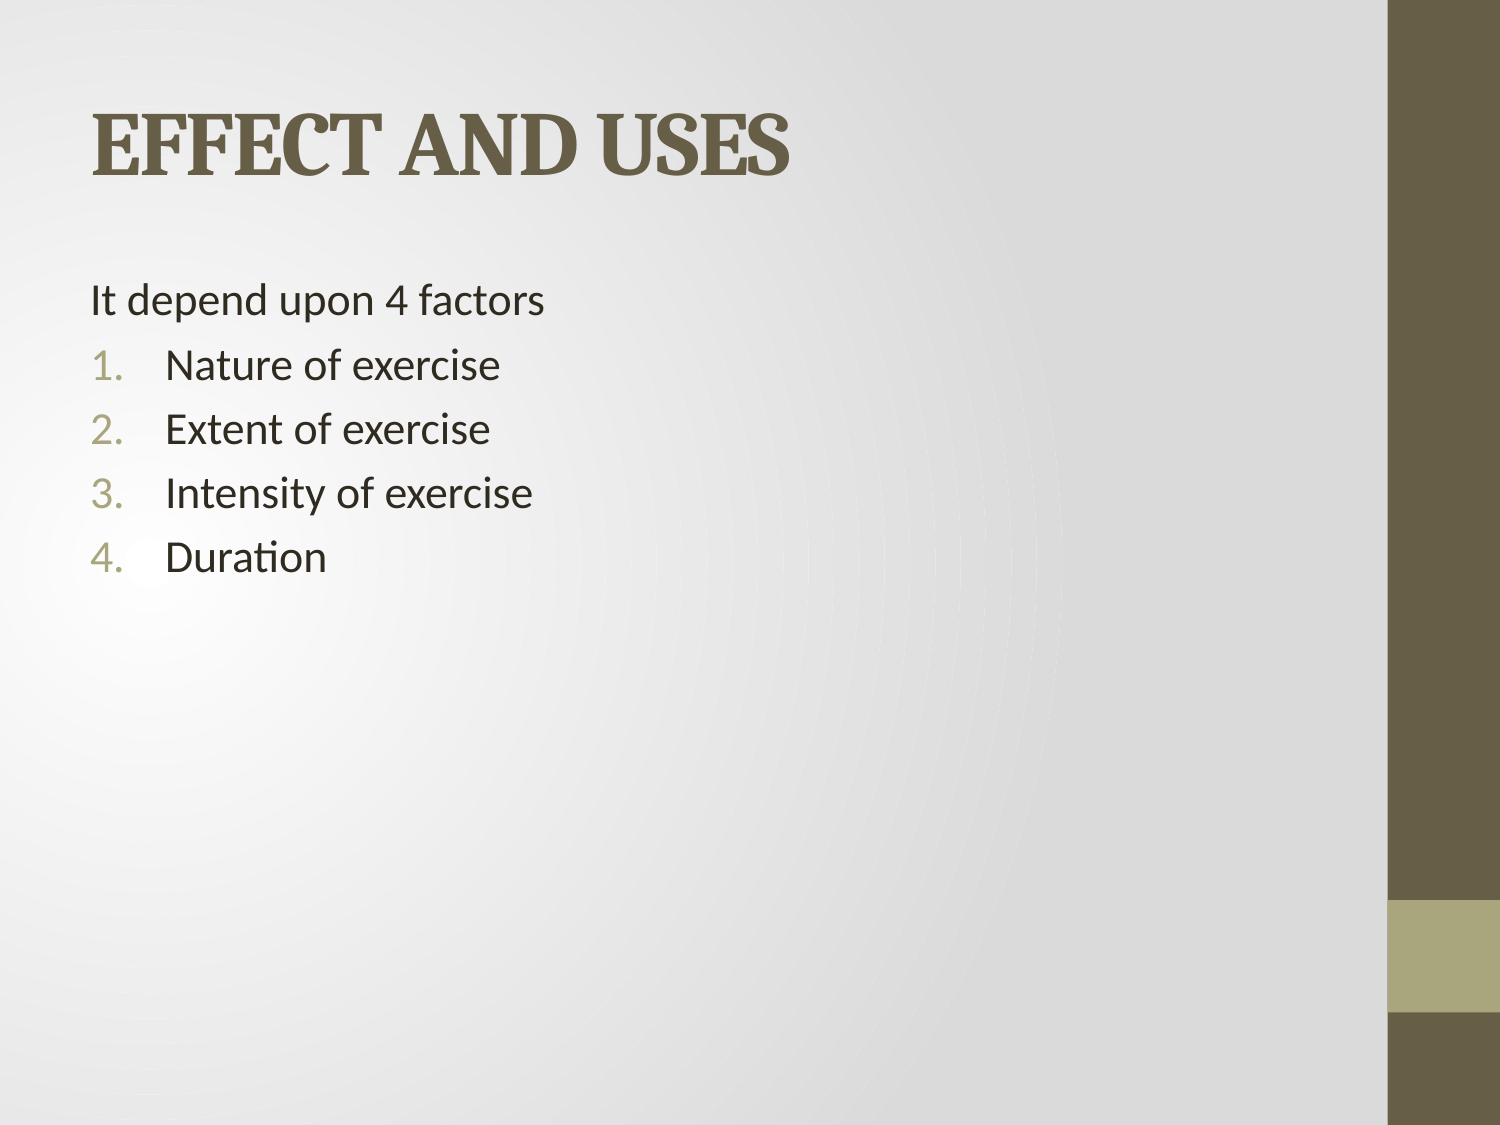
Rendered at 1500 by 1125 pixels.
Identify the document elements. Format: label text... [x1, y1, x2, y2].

title EFFECT AND USES [75, 45, 1325, 233]
list It depend upon 4 factors Nature of exercise Extent of exercise Intensity of exercise Duration [75, 262, 1325, 1050]
